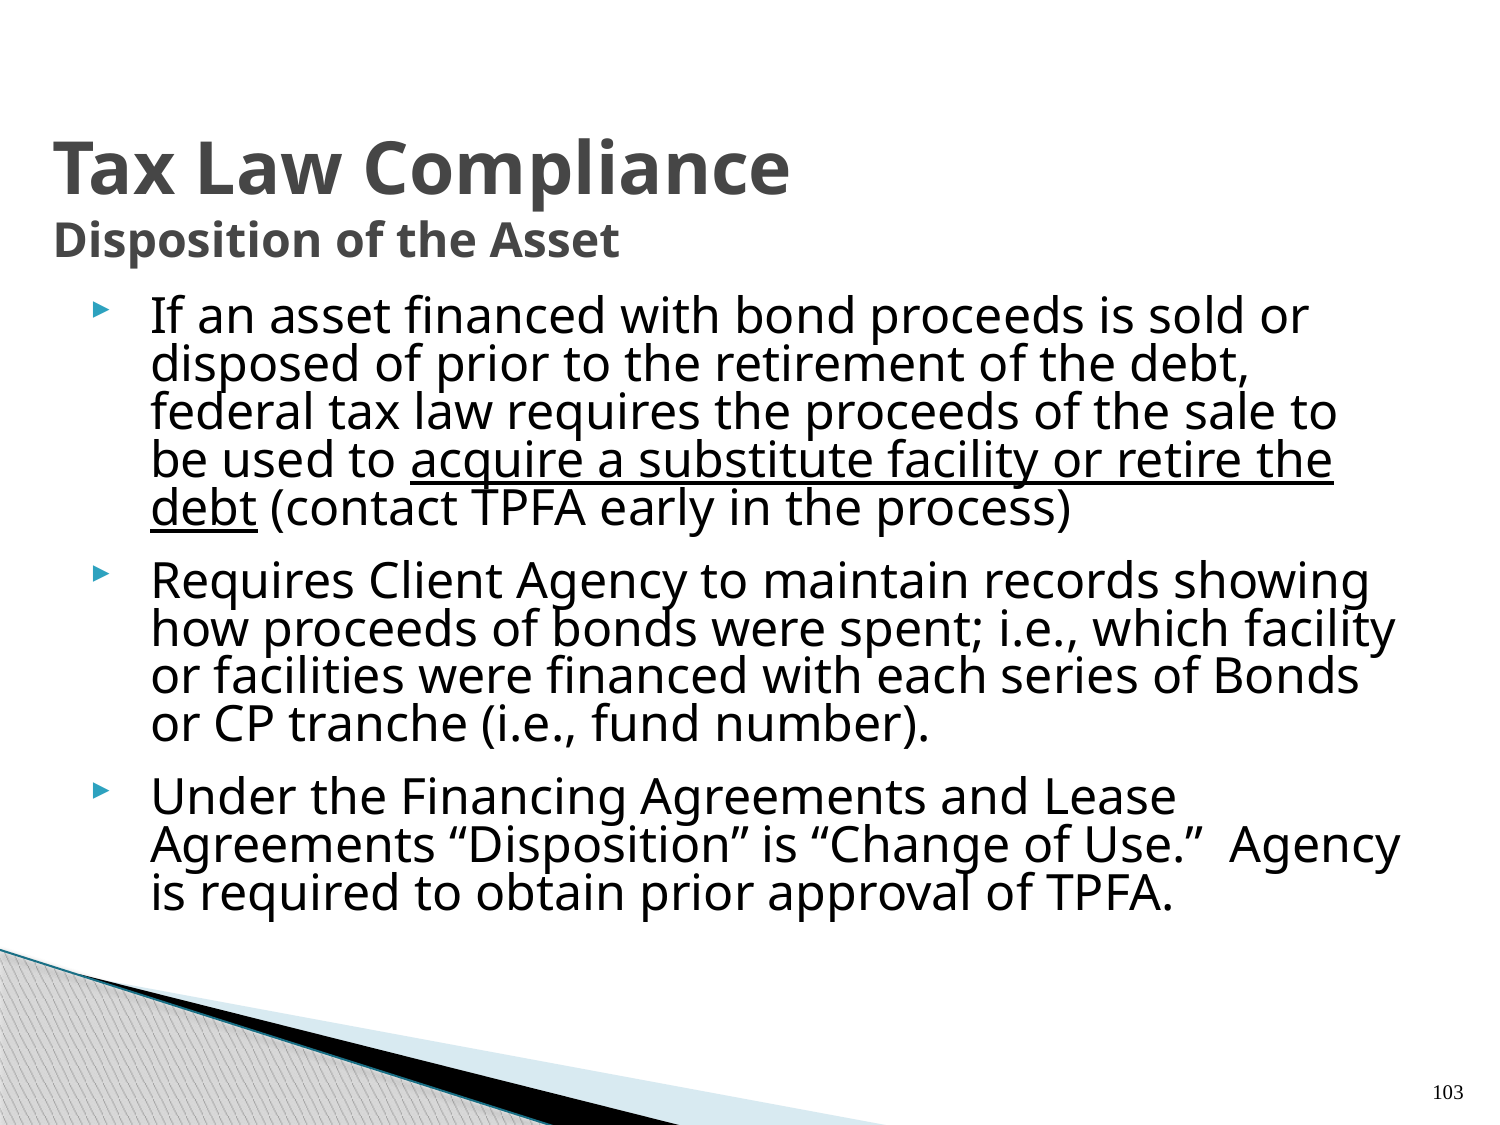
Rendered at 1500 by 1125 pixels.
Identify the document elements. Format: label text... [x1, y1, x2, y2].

list If an asset financed with bond proceeds is sold or disposed of prior to the retirement of the debt, federal tax law requires the proceeds of the sale to be used to acquire a substitute facility or retire the debt (contact TPFA early in the process) Requires Client Agency to maintain records showing how proceeds of bonds were spent; i.e., which facility or facilities were financed with each series of Bonds or CP tranche (i.e., fund number). Under the Financing Agreements and Lease Agreements “Disposition” is “Change of Use.” Agency is required to obtain prior approval of TPFA. [74, 287, 1426, 1031]
slide_number 103 [1400, 1051, 1479, 1112]
title Tax Law Compliance Disposition of the Asset [37, 112, 1463, 275]
